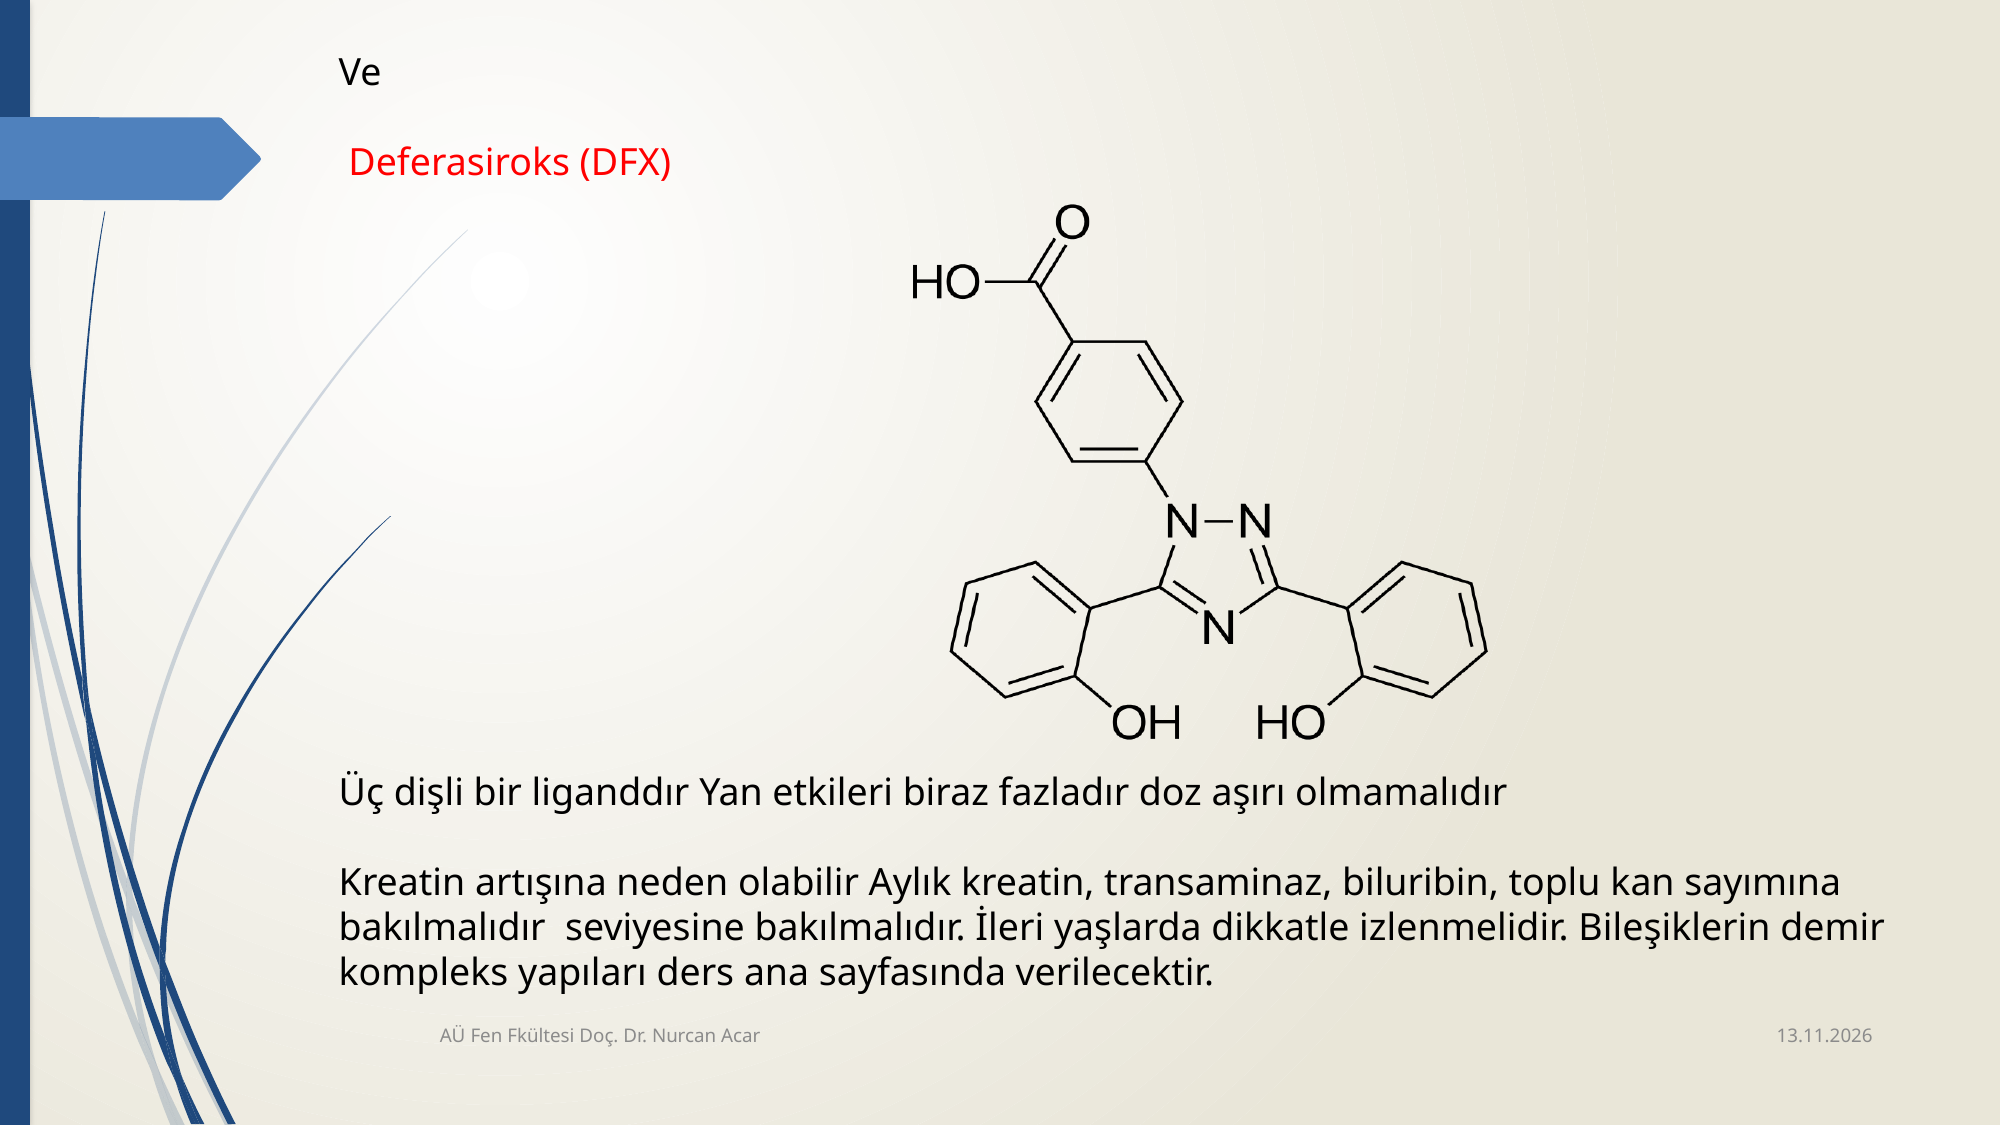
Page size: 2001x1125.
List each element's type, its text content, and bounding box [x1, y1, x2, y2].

text_box Ve Deferasiroks (DFX) Üç dişli bir liganddır Yan etkileri biraz fazladır doz aşırı olmamalıdır Kreatin artışına neden olabilir Aylık kreatin, transaminaz, biluribin, toplu kan sayımına bakılmalıdır seviyesine bakılmalıdır. İleri yaşlarda dikkatle izlenmelidir. Bileşiklerin demir kompleks yapıları ders ana sayfasında verilecektir. [323, 40, 1955, 1091]
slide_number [1699, 1005, 1888, 1067]
text_box [1209, 761, 1240, 814]
picture [898, 190, 1502, 754]
footer AÜ Fen Fkültesi Doç. Dr. Nurcan Acar [424, 1006, 1675, 1067]
